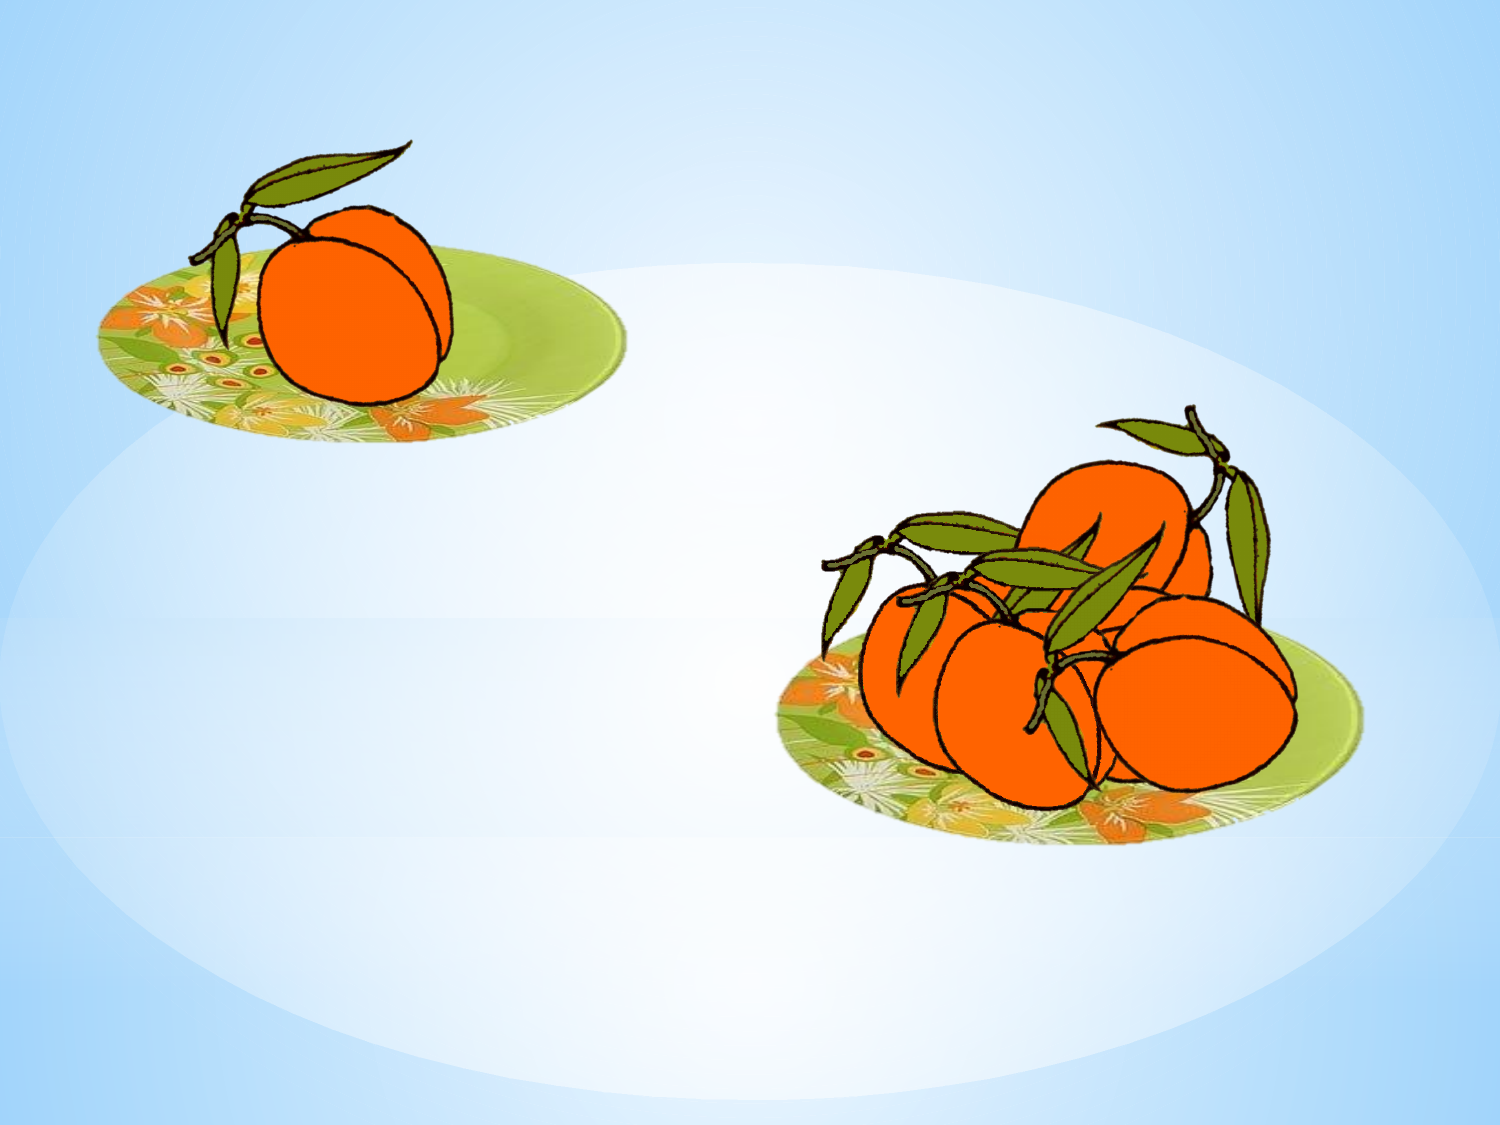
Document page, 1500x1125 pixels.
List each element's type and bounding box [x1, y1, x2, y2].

picture [88, 85, 637, 528]
picture [766, 352, 1374, 949]
